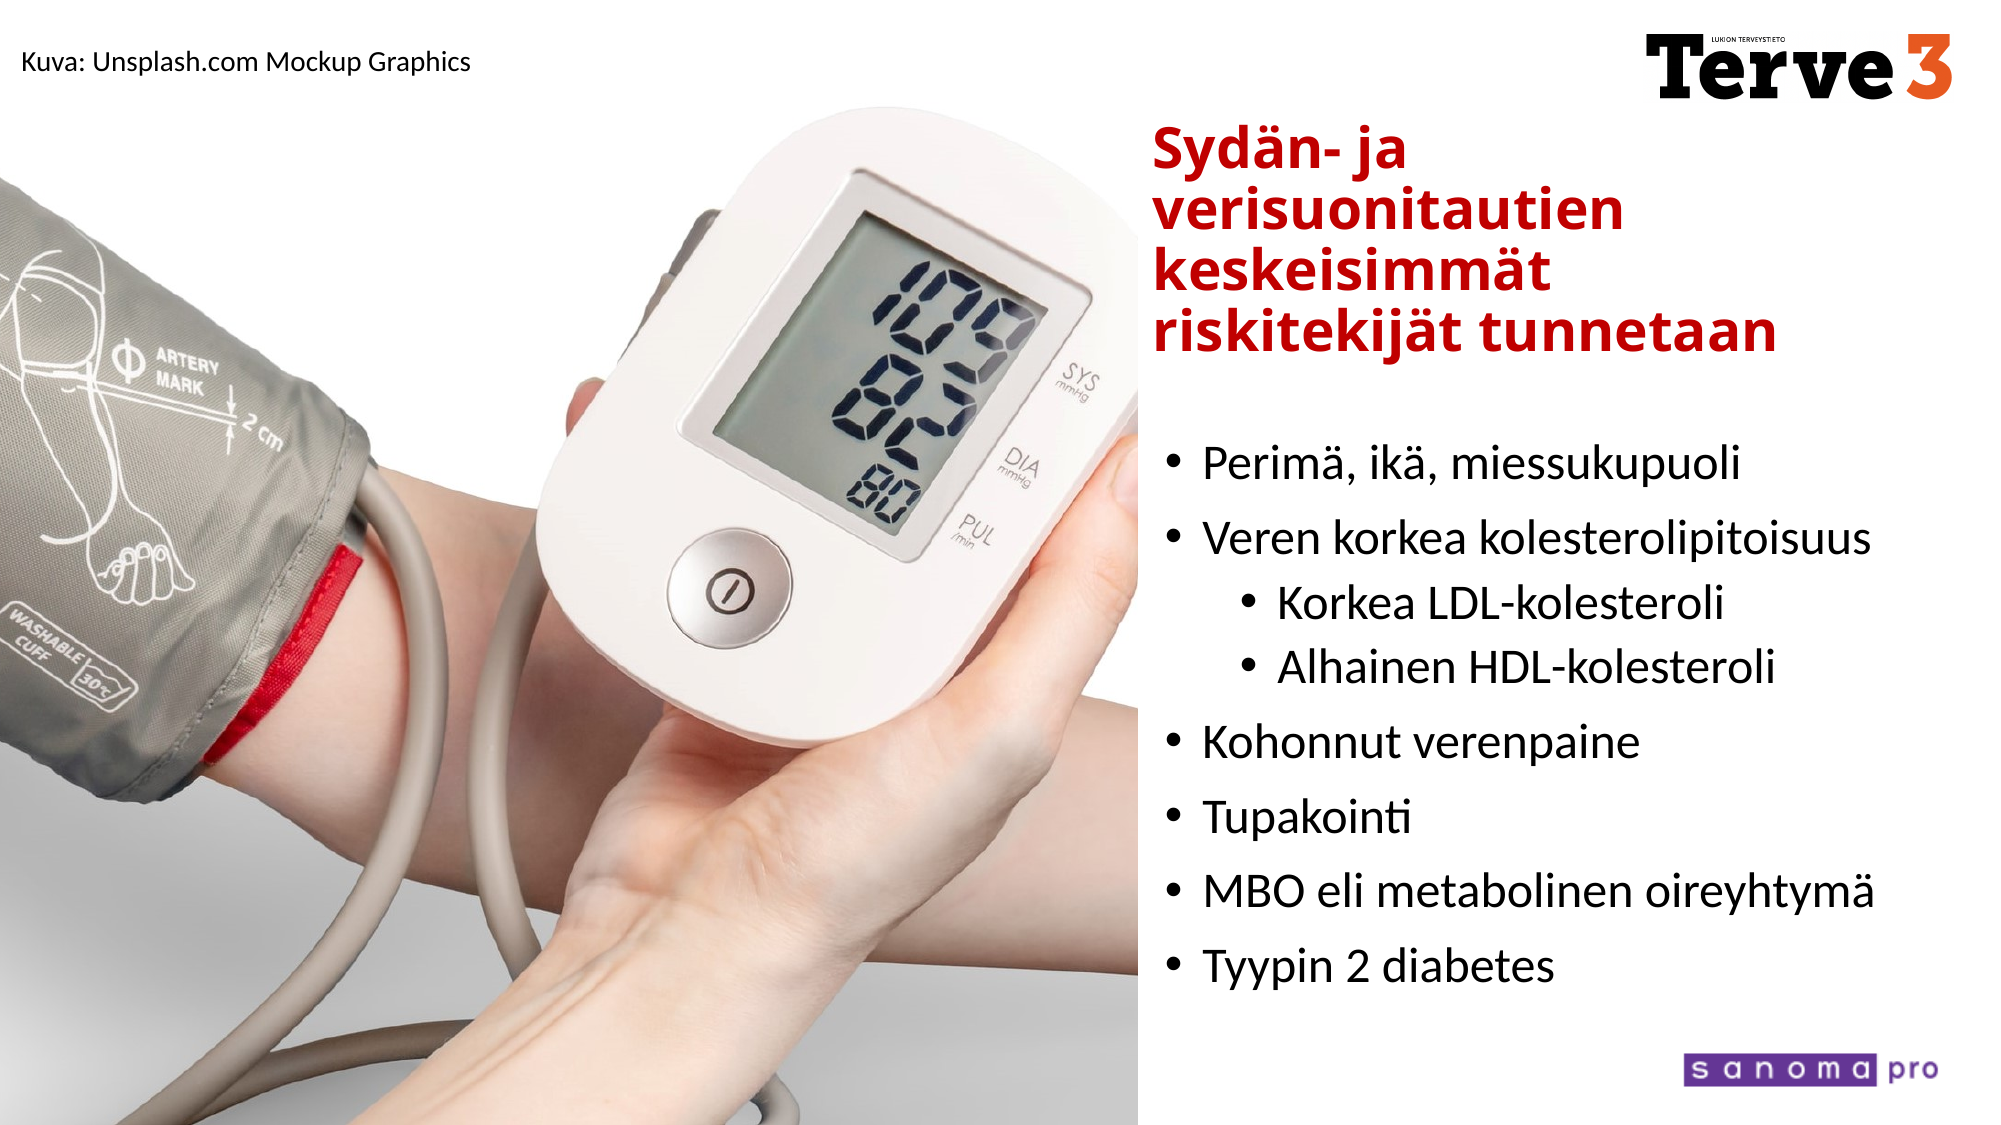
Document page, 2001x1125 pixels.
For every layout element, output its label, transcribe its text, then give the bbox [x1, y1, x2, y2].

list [0, 0, 1138, 1125]
title Sydän- ja verisuonitautien keskeisimmät riskitekijät tunnetaan [1138, 111, 1879, 372]
picture [1643, 31, 1954, 103]
text_box [1138, 0, 2000, 1125]
picture [1642, 1027, 1971, 1113]
list Perimä, ikä, miessukupuoli Veren korkea kolesterolipitoisuus Korkea LDL-kolesteroli Alhainen HDL-kolesteroli Kohonnut verenpaine Tupakointi MBO eli metabolinen oireyhtymä Tyypin 2 diabetes [1149, 358, 1954, 1113]
